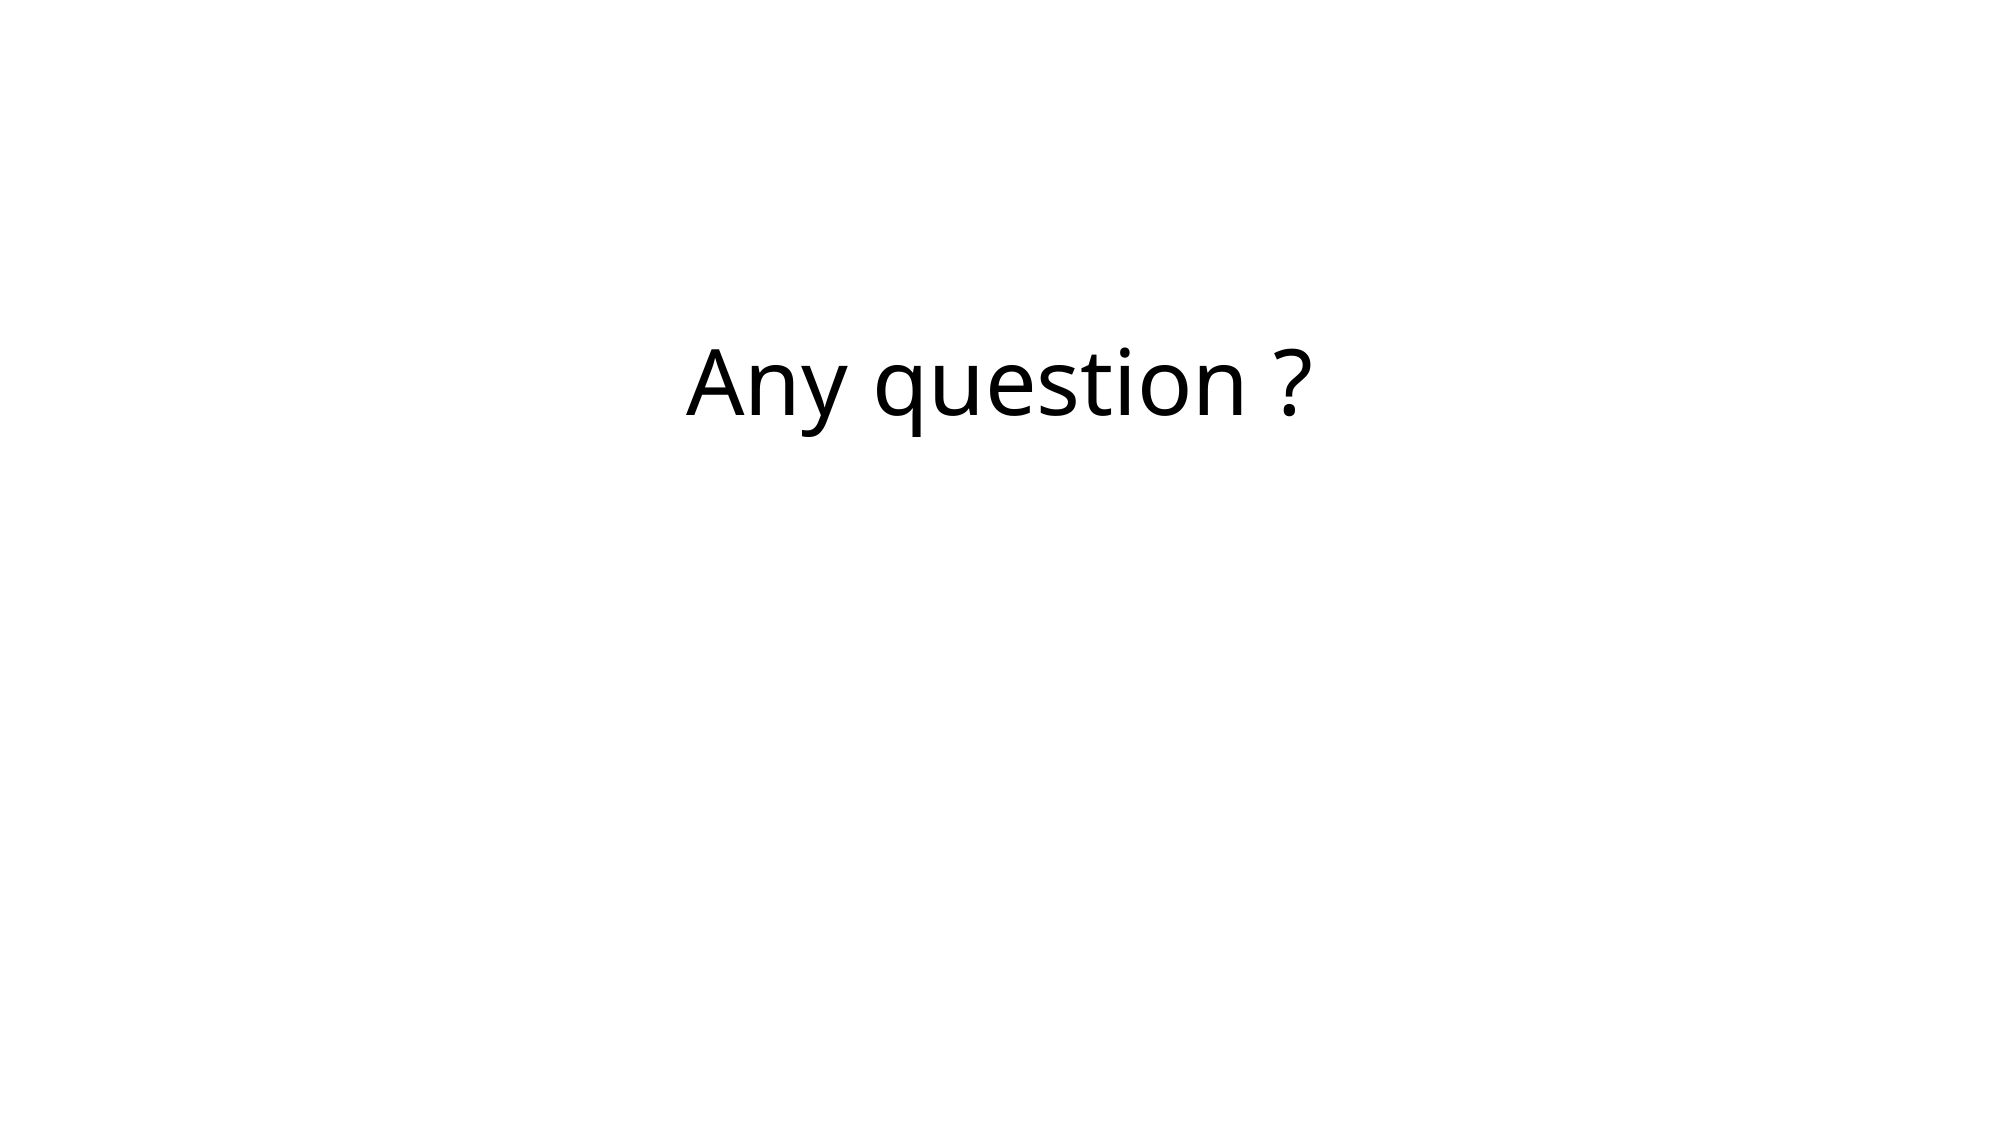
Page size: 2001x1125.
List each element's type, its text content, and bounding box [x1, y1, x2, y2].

title Any question ? [137, 276, 1863, 495]
